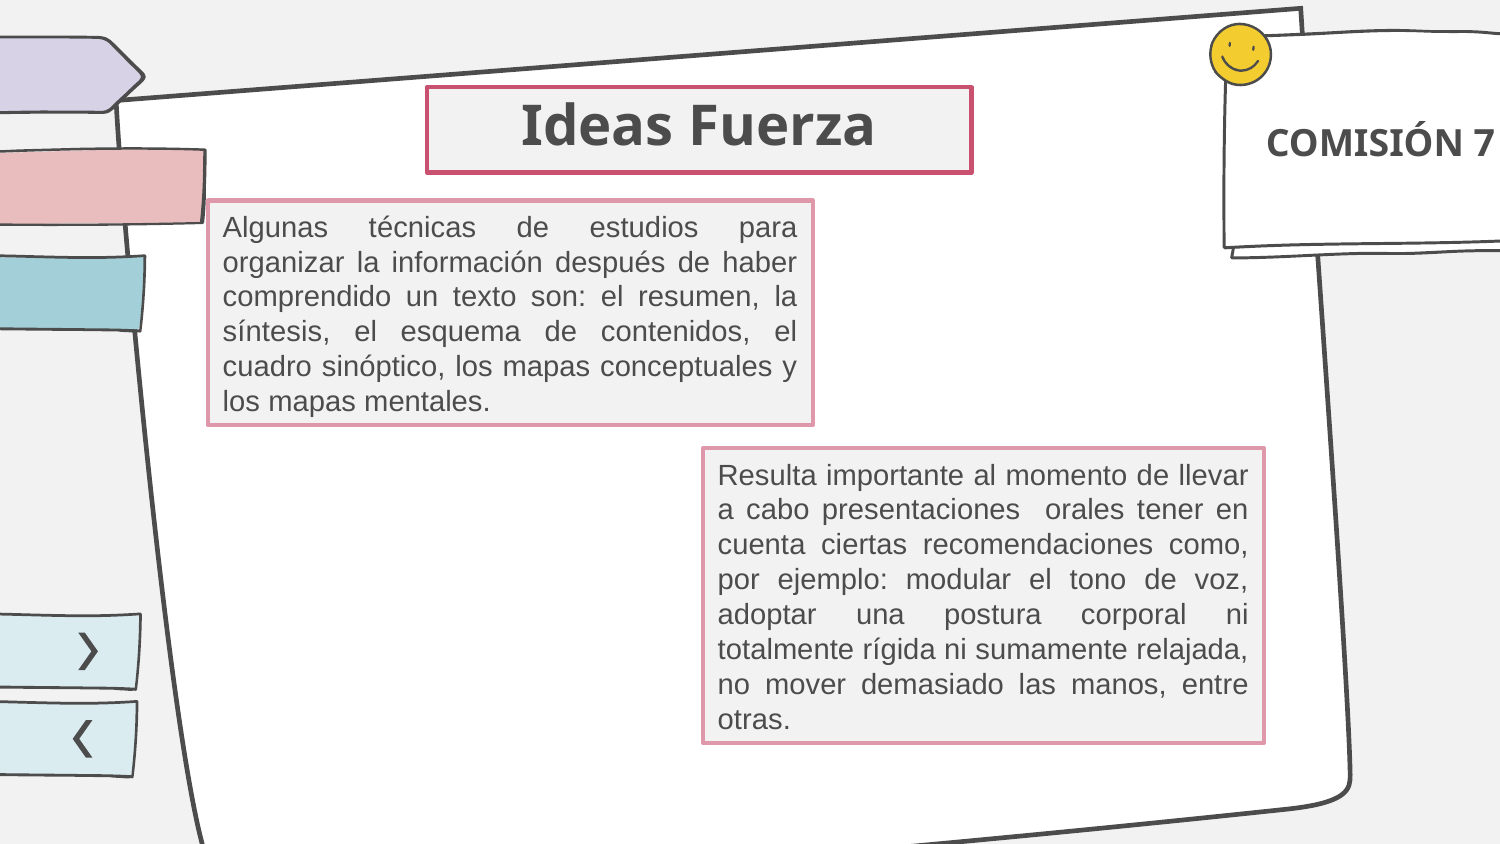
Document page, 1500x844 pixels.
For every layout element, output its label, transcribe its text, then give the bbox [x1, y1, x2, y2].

text_box [72, 720, 93, 758]
text_box Resulta importante al momento de llevar a cabo presentaciones orales tener en cuenta ciertas recomendaciones como, por ejemplo: modular el tono de voz, adoptar una postura corporal ni totalmente rígida ni sumamente relajada, no mover demasiado las manos, entre otras. [701, 446, 1266, 745]
text_box [78, 632, 98, 671]
title Ideas Fuerza [425, 85, 974, 175]
text_box COMISIÓN 7 [1251, 111, 1500, 172]
text_box Algunas técnicas de estudios para organizar la información después de haber comprendido un texto son: el resumen, la síntesis, el esquema de contenidos, el cuadro sinóptico, los mapas conceptuales y los mapas mentales. [206, 198, 815, 427]
